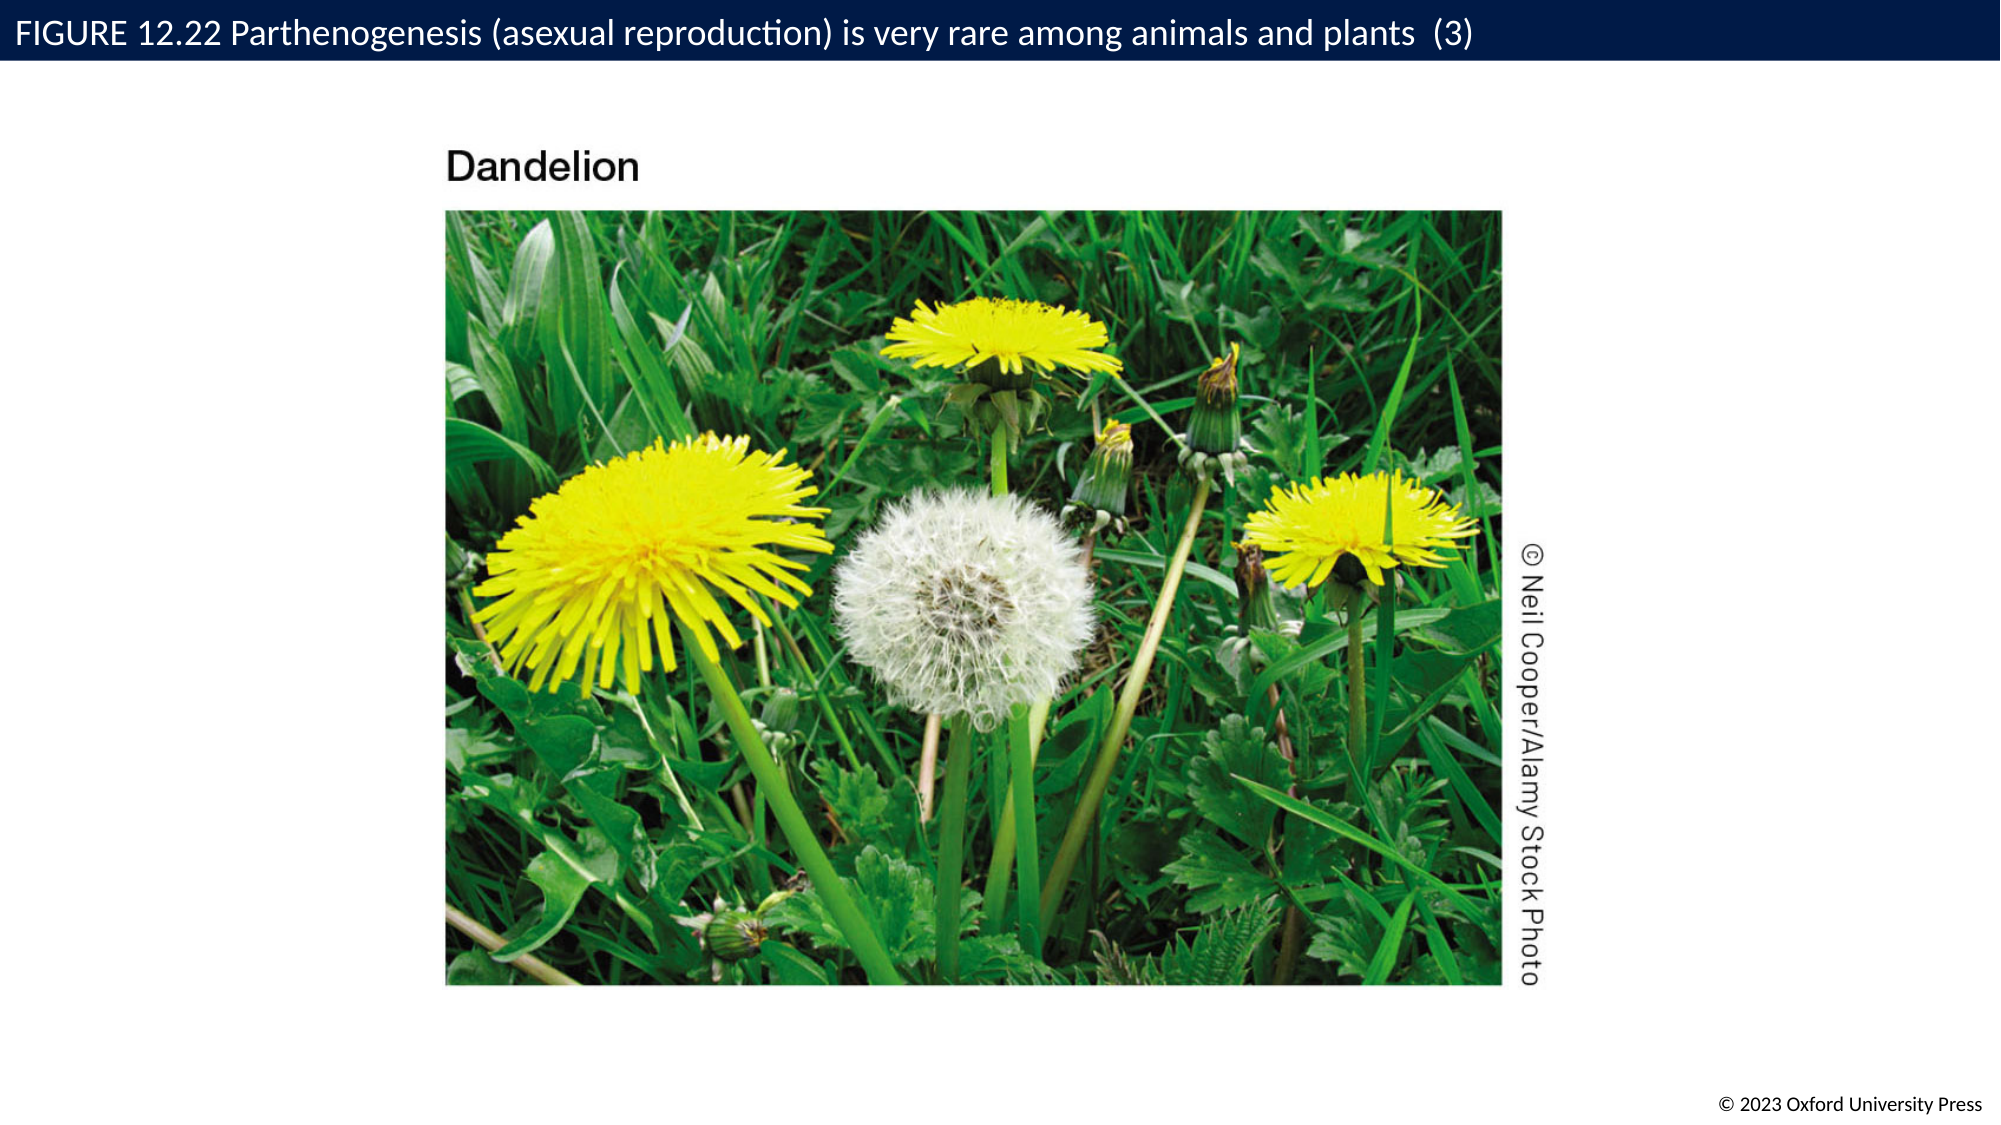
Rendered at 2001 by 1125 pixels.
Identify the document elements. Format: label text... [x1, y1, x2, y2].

title FIGURE 12.22 Parthenogenesis (asexual reproduction) is very rare among animals and plants (3) [0, 0, 2000, 61]
picture [442, 134, 1558, 991]
